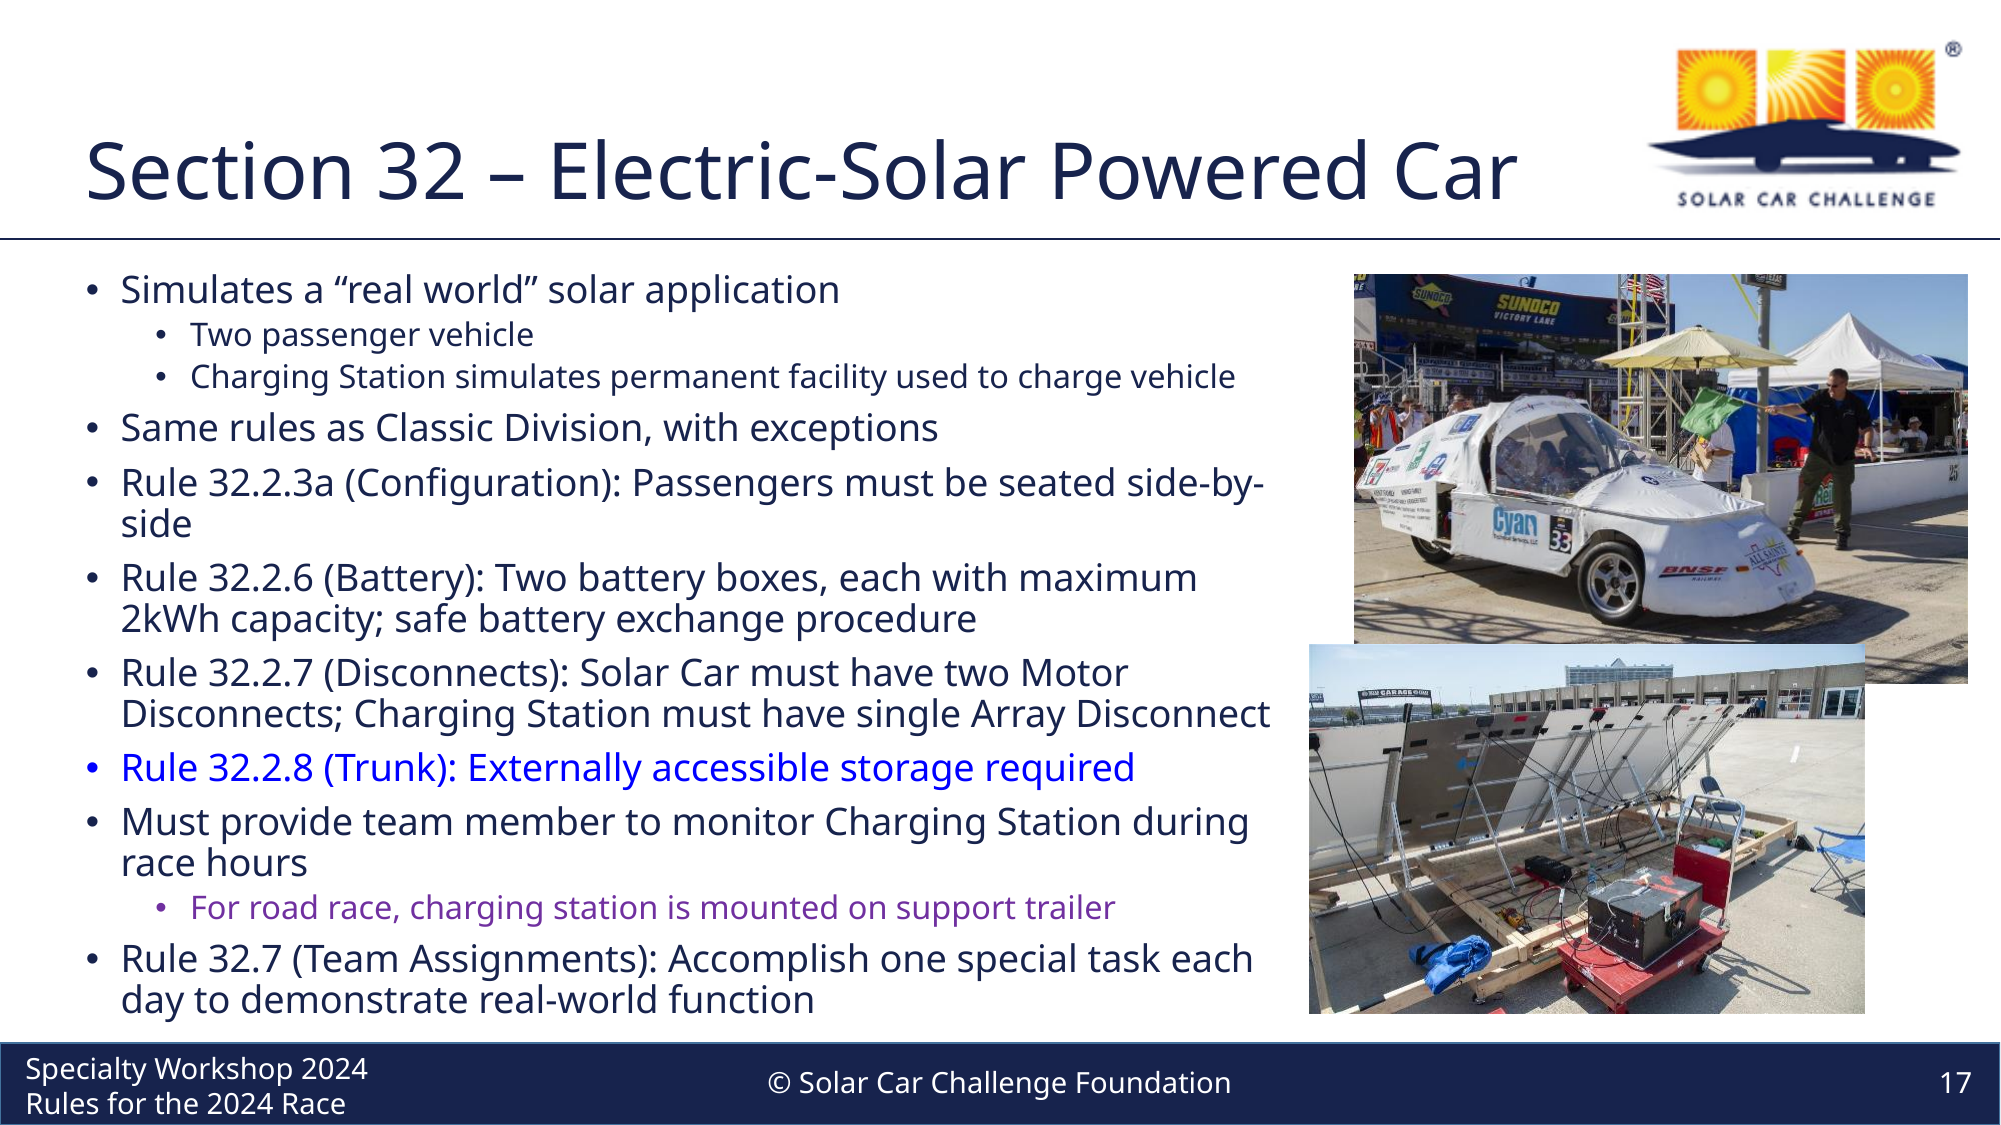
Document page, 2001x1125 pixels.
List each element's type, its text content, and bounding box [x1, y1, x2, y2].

picture [1637, 30, 1971, 225]
footer © Solar Car Challenge Foundation [662, 1054, 1338, 1114]
slide_number Specialty Workshop 2024 Rules for the 2024 Race [10, 1055, 519, 1116]
picture [1309, 274, 1968, 1014]
slide_number 17 [1537, 1054, 1988, 1114]
title Section 32 – Electric-Solar Powered Car [70, 59, 1619, 225]
list Simulates a “real world” solar application Two passenger vehicle Charging Station simulates permanent facility used to charge vehicle Same rules as Classic Division, with exceptions Rule 32.2.3a (Configuration): Passengers must be seated side-by-side Rule 32.2.6 (Battery): Two battery boxes, each with maximum 2kWh capacity; safe battery exchange procedure Rule 32.2.7 (Disconnects): Solar Car must have two Motor Disconnects; Charging Station must have single Array Disconnect Rule 32.2.8 (Trunk): Externally accessible storage required Must provide team member to monitor Charging Station during race hours For road race, charging station is mounted on support trailer Rule 32.7 (Team Assignments): Accomplish one special task each day to demonstrate real-world function [70, 263, 1310, 1043]
